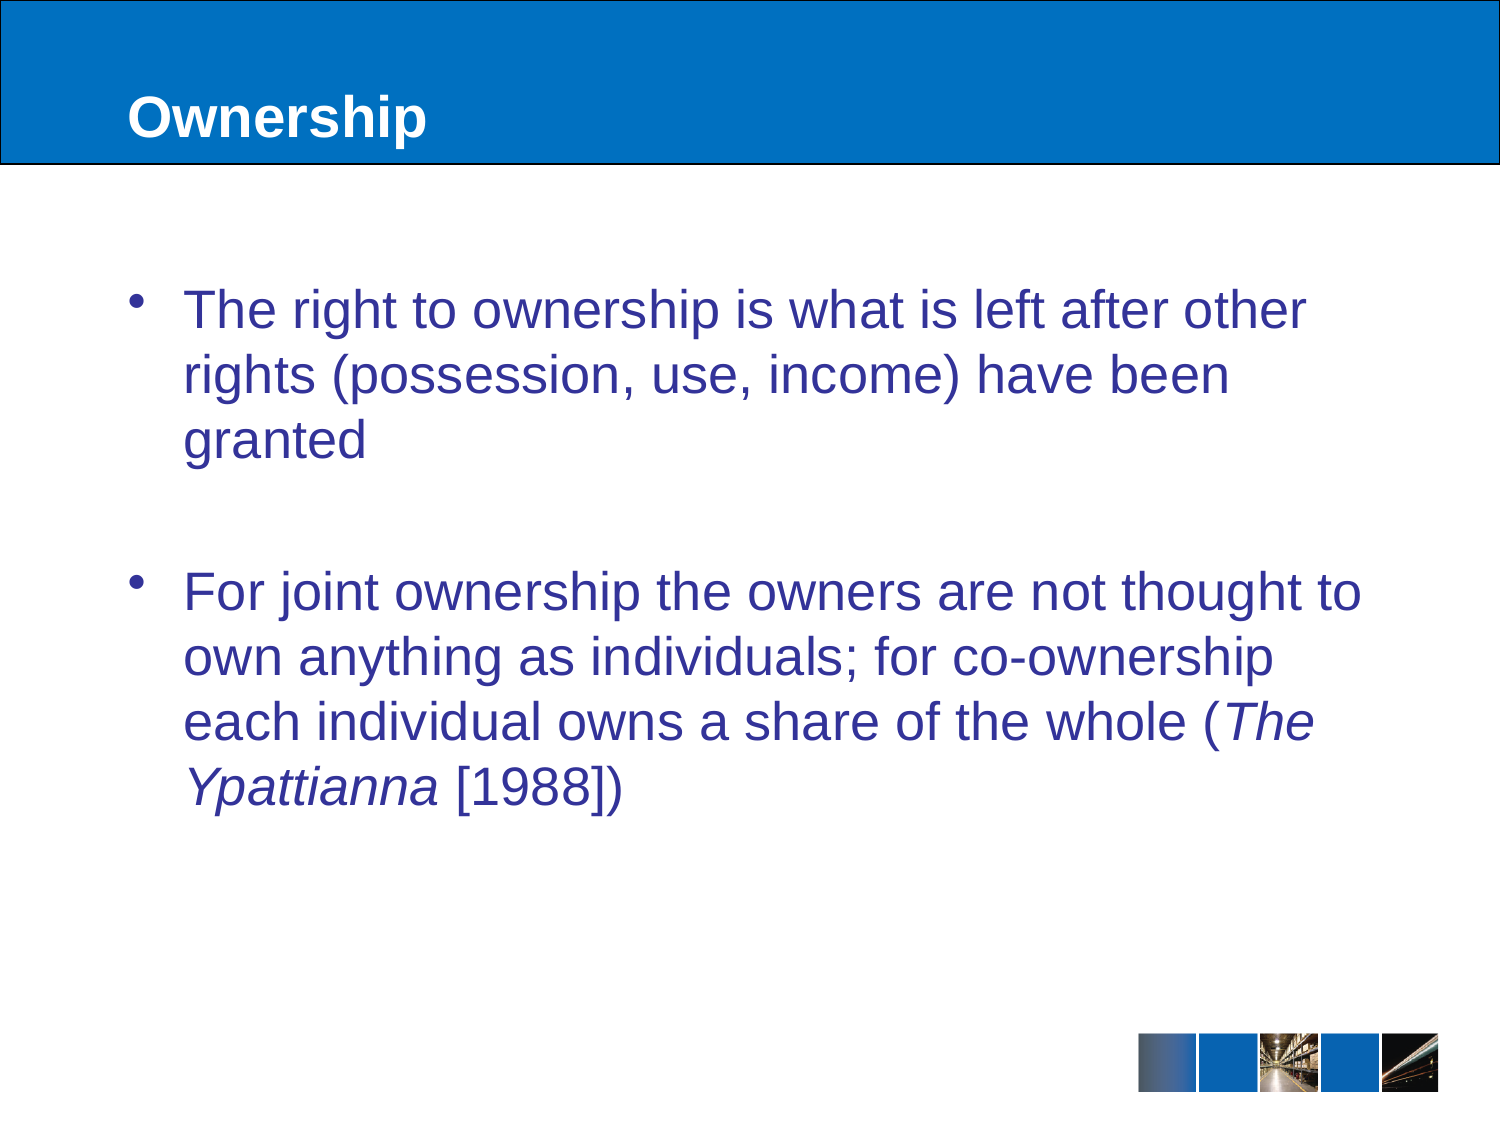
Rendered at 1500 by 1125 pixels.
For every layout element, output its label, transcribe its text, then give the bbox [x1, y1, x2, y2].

title Ownership [112, 70, 1375, 158]
list The right to ownership is what is left after other rights (possession, use, income) have been granted For joint ownership the owners are not thought to own anything as individuals; for co-ownership each individual owns a share of the whole (The Ypattianna [1988]) [112, 267, 1388, 943]
